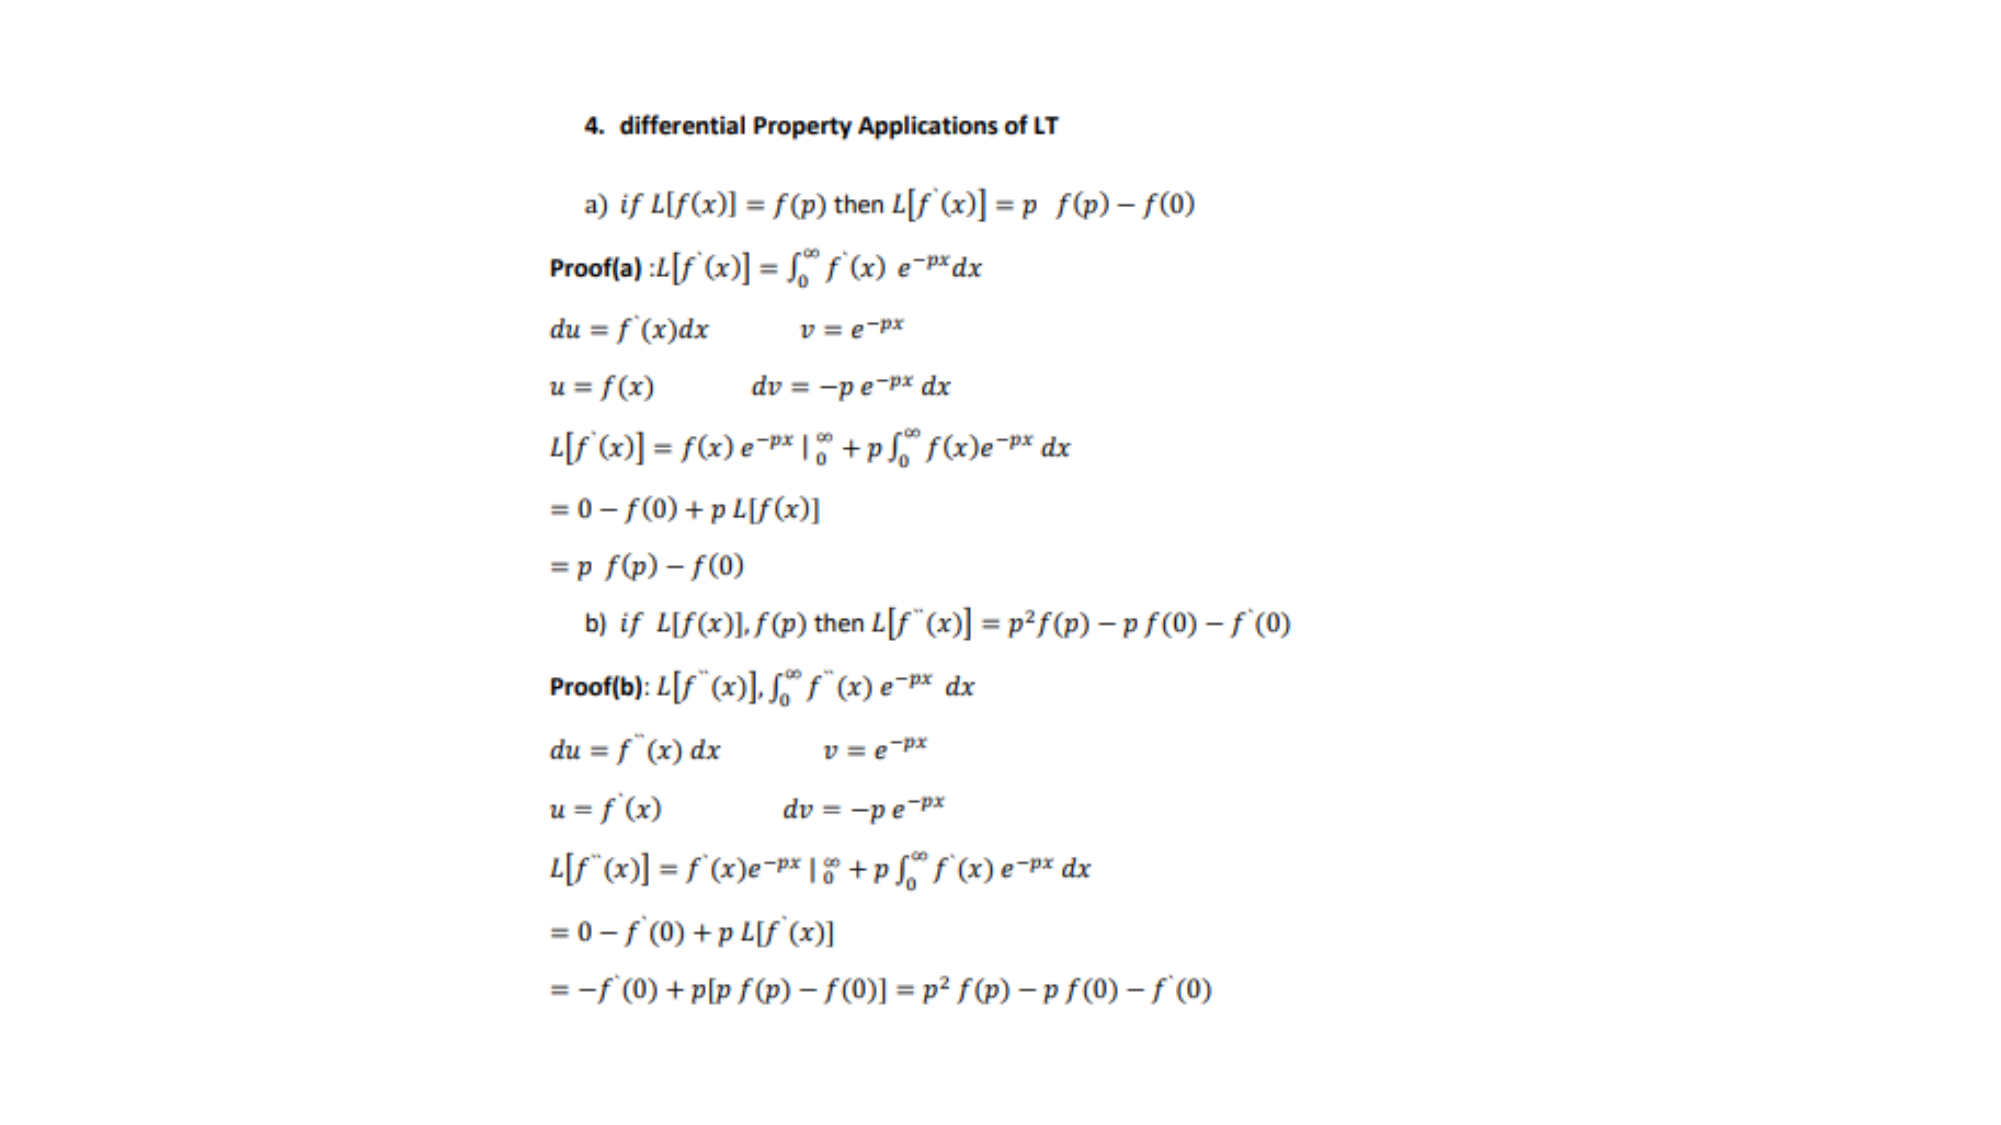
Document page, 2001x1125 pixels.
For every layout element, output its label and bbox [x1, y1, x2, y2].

picture [537, 82, 1346, 1075]
